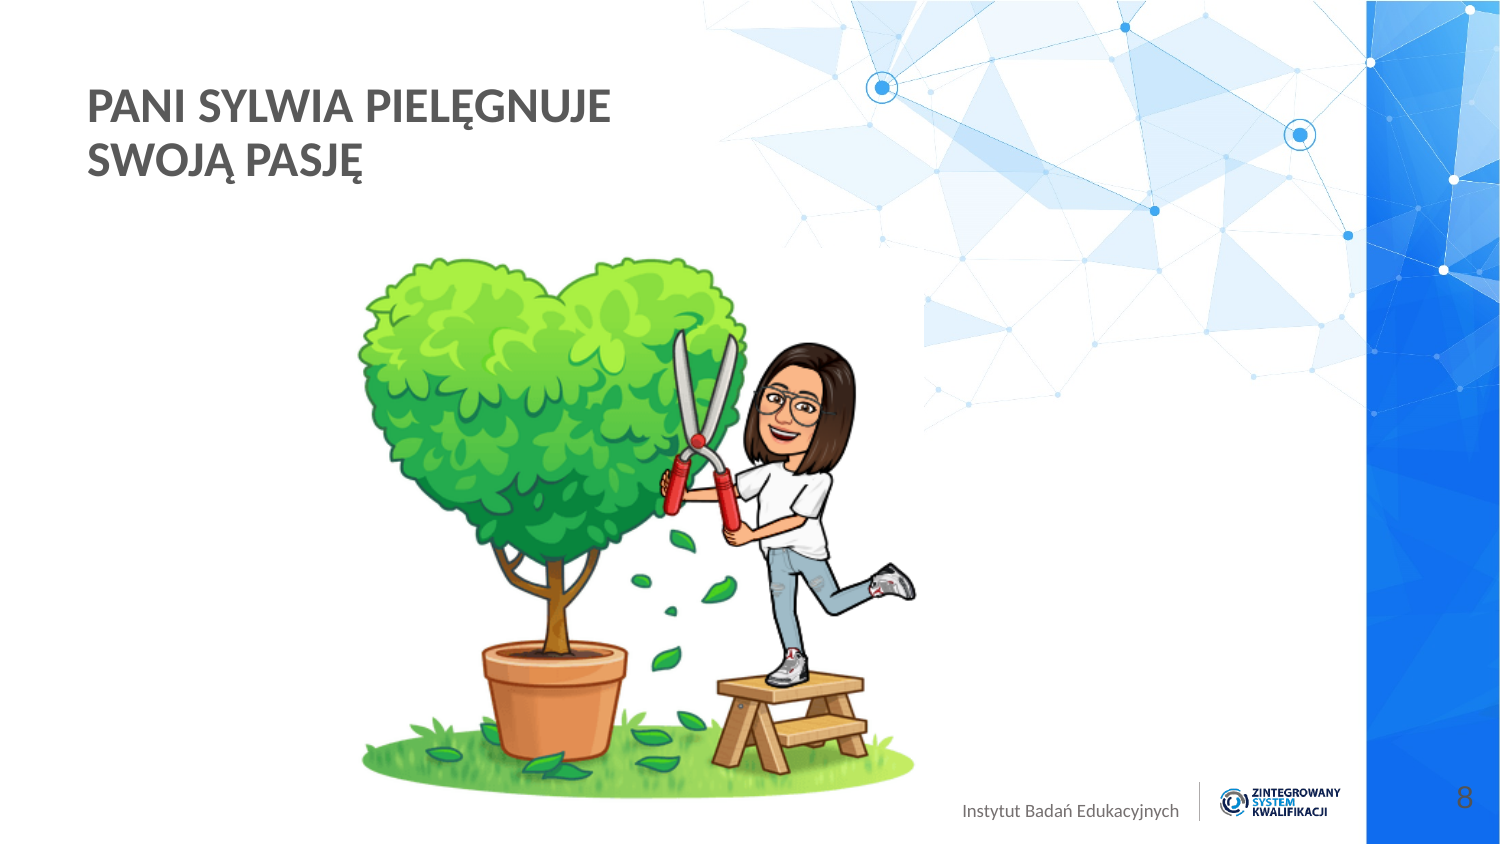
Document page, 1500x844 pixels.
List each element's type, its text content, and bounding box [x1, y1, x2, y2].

title PANI SYLWIA PIELĘGNUJE SWOJĄ PASJĘ [87, 79, 1224, 224]
text_box 8 [1395, 763, 1486, 828]
picture [349, 0, 1500, 844]
